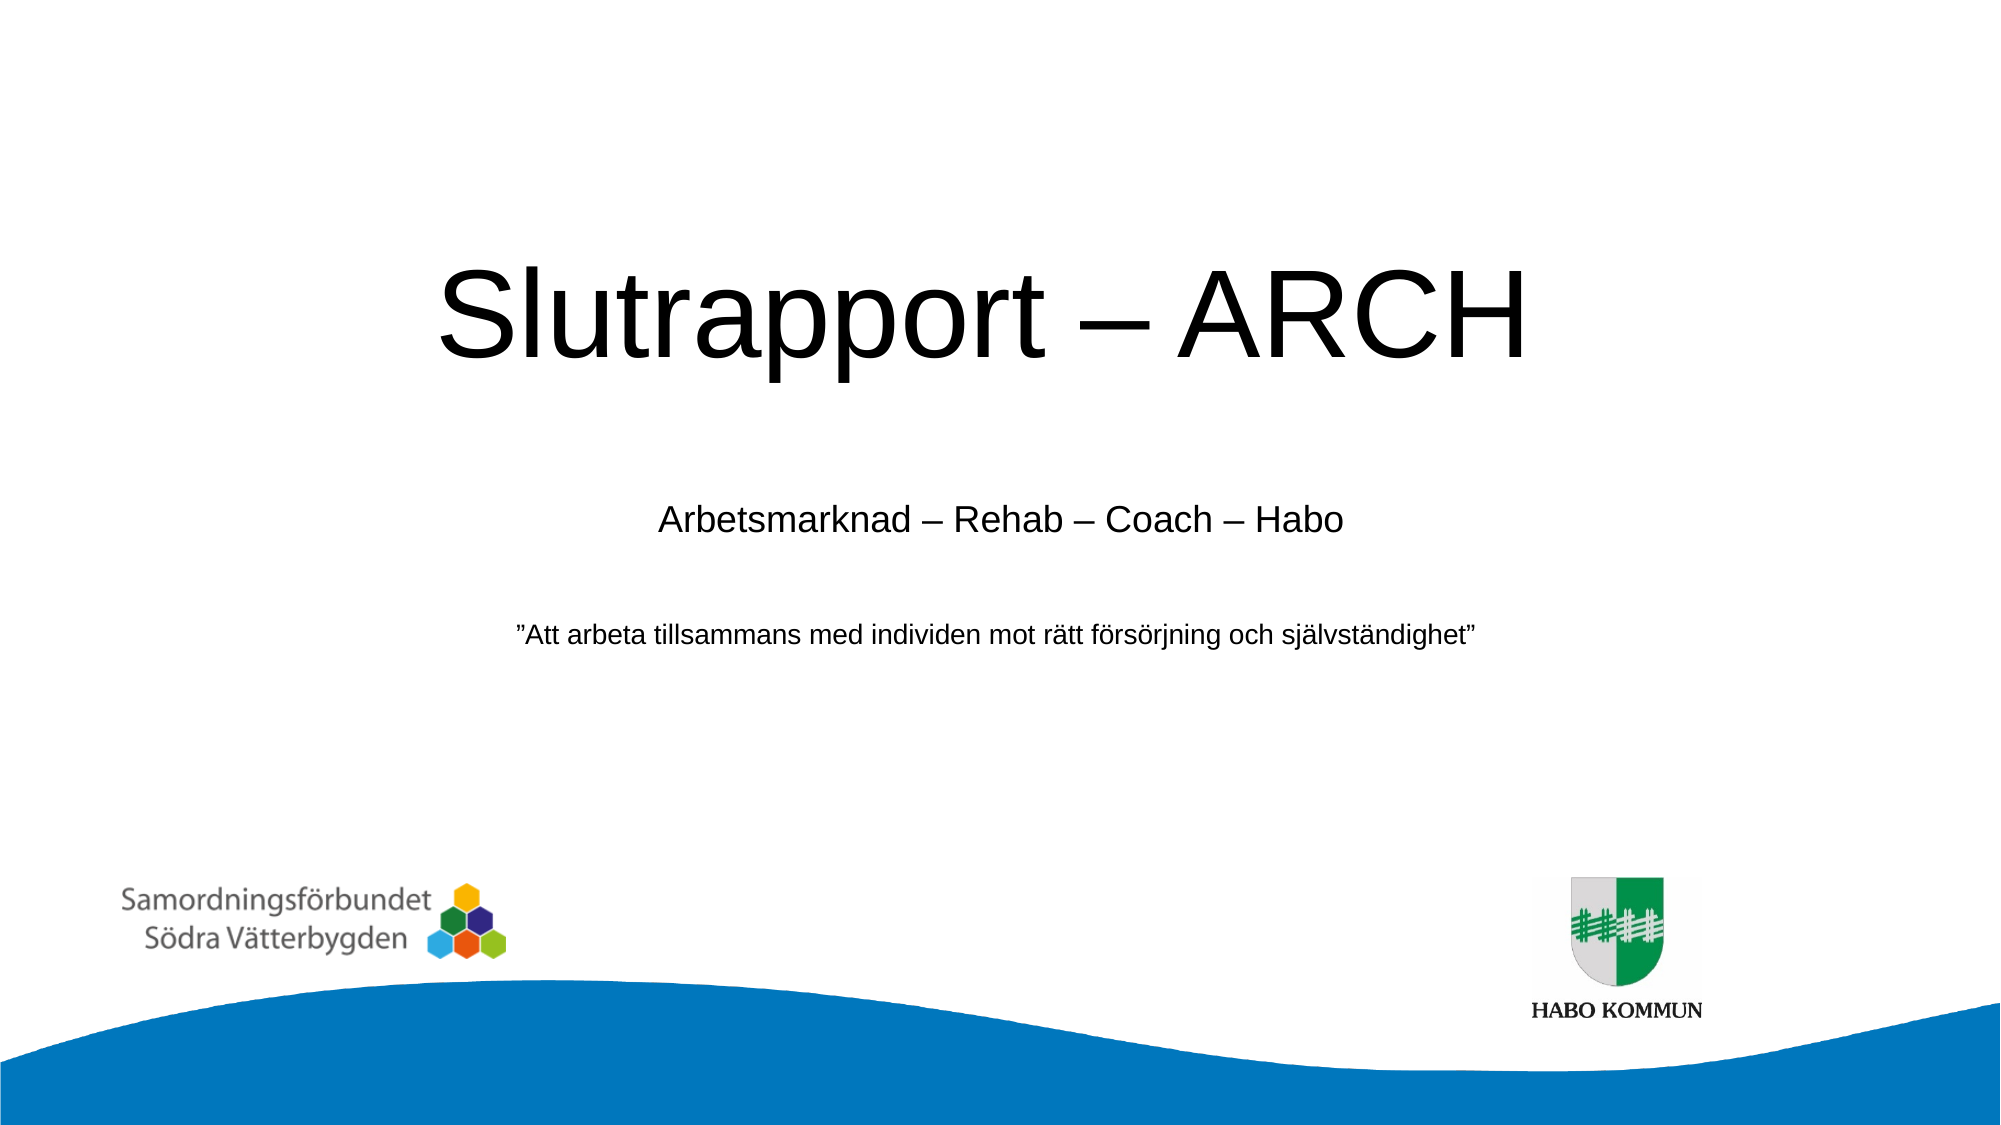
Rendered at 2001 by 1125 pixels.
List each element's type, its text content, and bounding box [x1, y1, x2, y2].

picture [122, 883, 506, 960]
title Slutrapport – ARCH [251, 0, 1752, 391]
picture [0, 877, 2000, 1125]
subtitle Arbetsmarknad – Rehab – Coach – Habo ”Att arbeta tillsammans med individen mot rätt försörjning och självständighet” [251, 391, 1752, 664]
